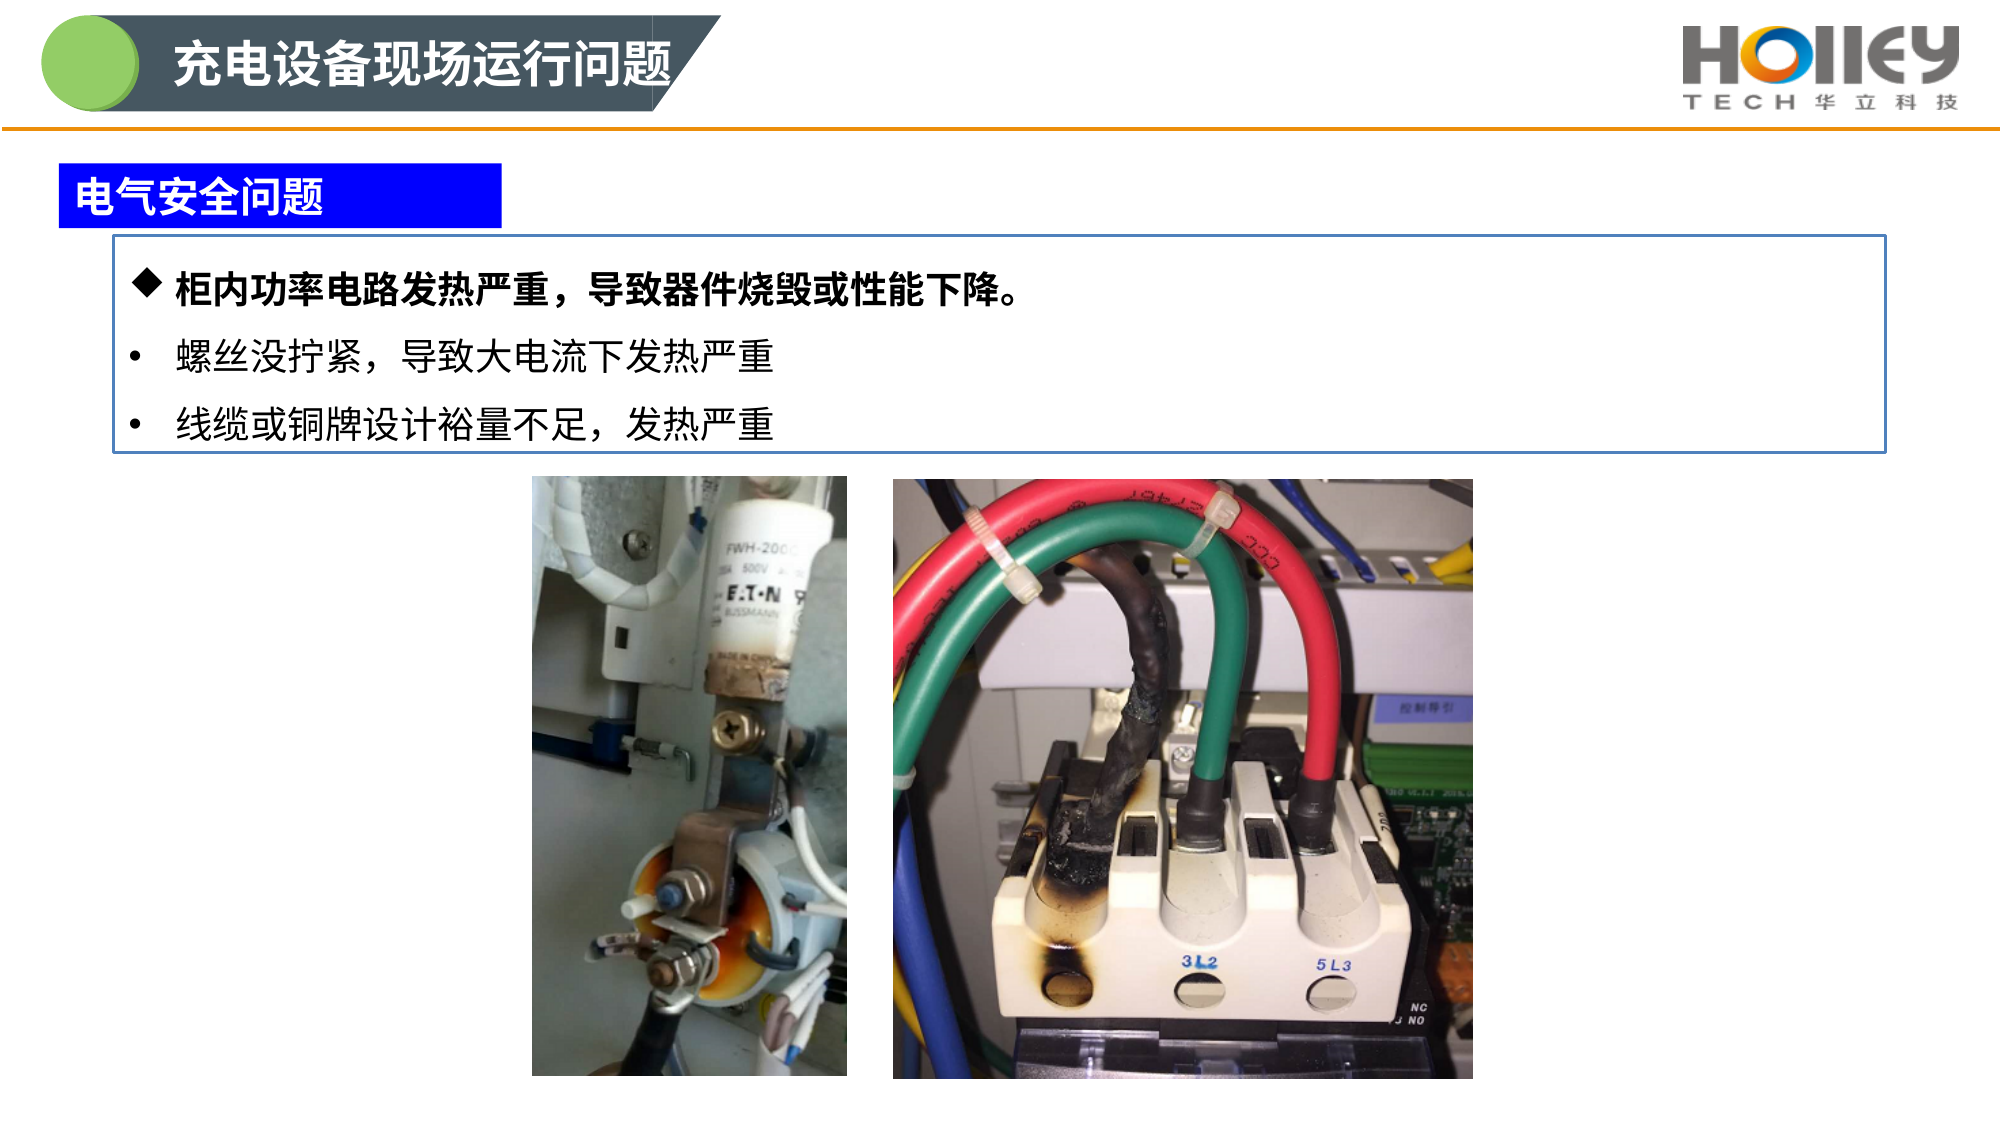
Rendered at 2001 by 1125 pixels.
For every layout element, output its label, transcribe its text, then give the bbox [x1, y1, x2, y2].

picture [1683, 26, 1959, 110]
text_box 电气安全问题 [58, 163, 502, 229]
picture [893, 479, 1473, 1080]
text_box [41, 15, 722, 112]
picture [532, 476, 847, 1076]
text_box 柜内功率电路发热严重，导致器件烧毁或性能下降。 螺丝没拧紧，导致大电流下发热严重 线缆或铜牌设计裕量不足，发热严重 [113, 235, 1886, 453]
